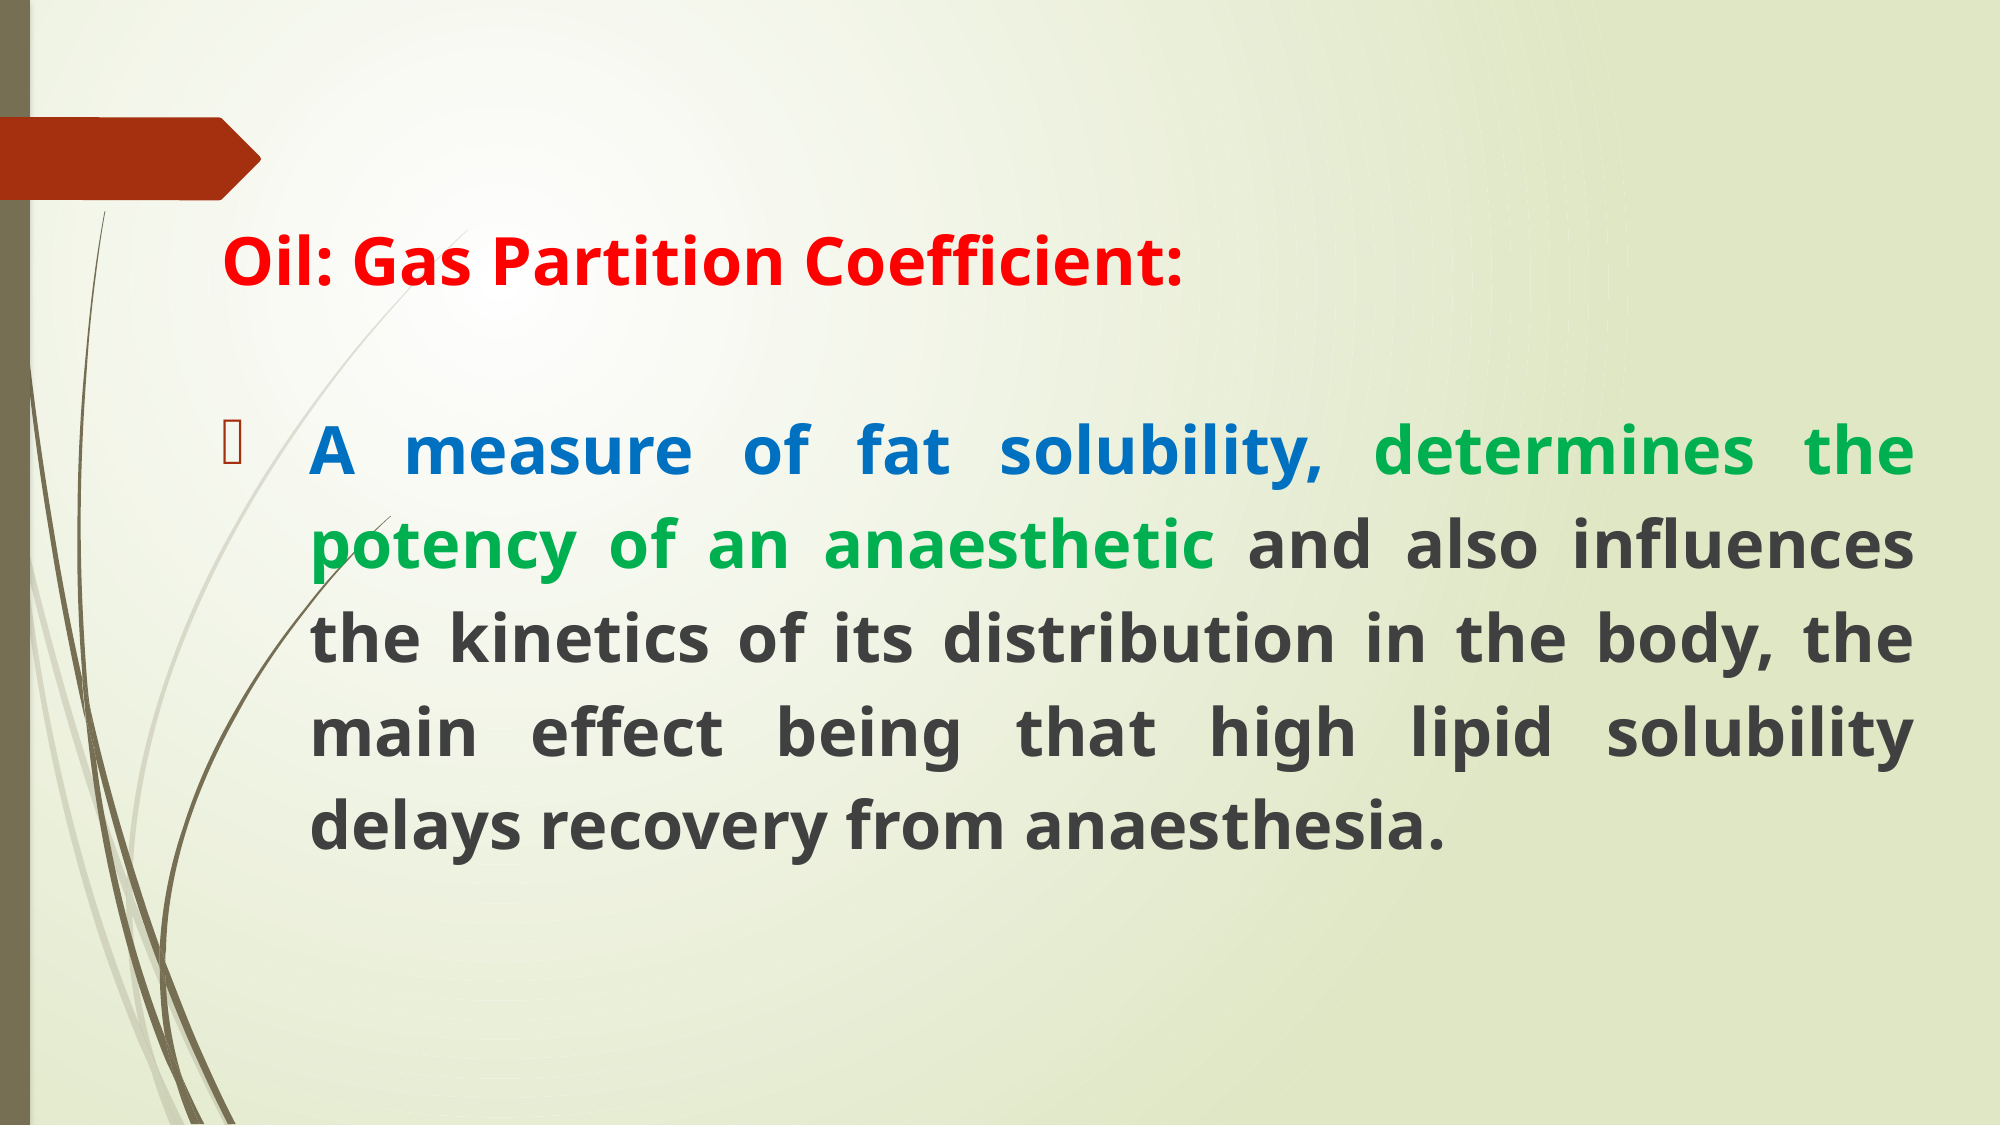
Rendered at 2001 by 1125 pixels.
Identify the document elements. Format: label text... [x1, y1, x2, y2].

list Oil: Gas Partition Coefficient: A measure of fat solubility, determines the potency of an anaesthetic and also influences the kinetics of its distribution in the body, the main effect being that high lipid solubility delays recovery from anaesthesia. [206, 211, 1932, 1057]
